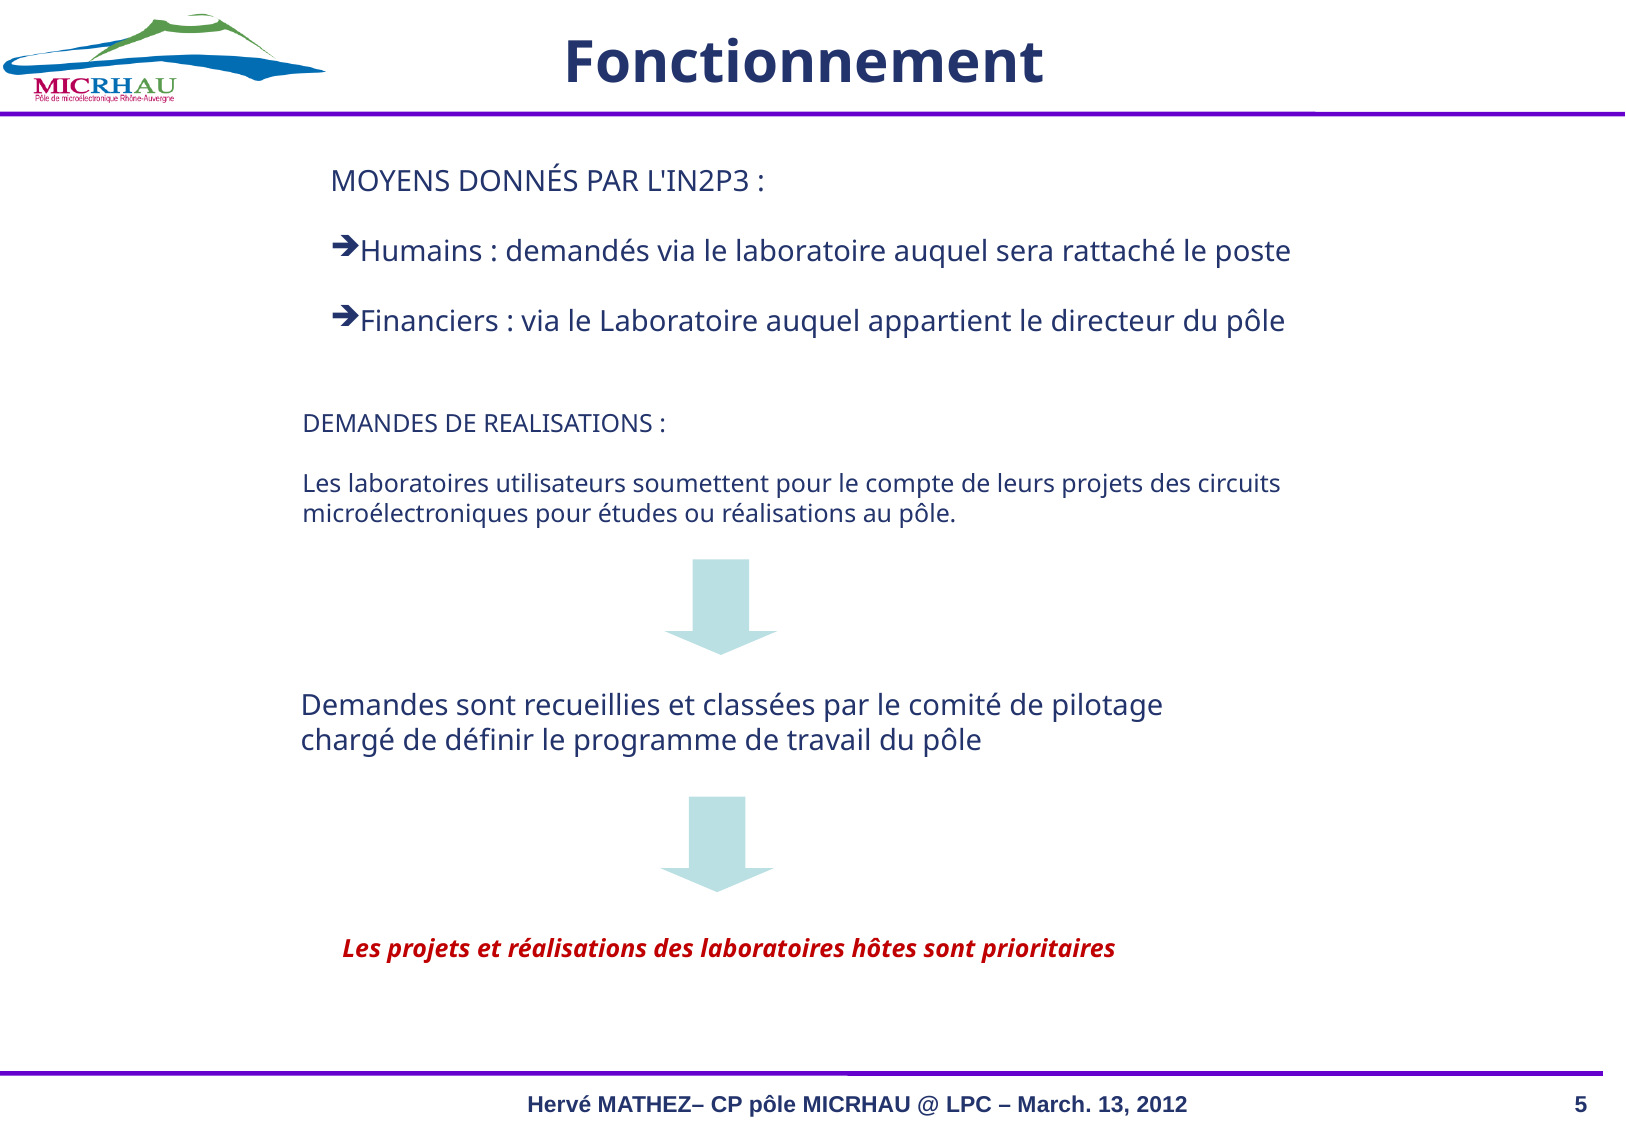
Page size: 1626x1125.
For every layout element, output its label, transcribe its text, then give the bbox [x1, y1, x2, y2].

text_box [664, 559, 778, 655]
text_box DEMANDES DE REALISATIONS : Les laboratoires utilisateurs soumettent pour le compte de leurs projets des circuits microélectroniques pour études ou réalisations au pôle. [287, 400, 1363, 535]
text_box Fonctionnement [245, 26, 1378, 93]
text_box Les projets et réalisations des laboratoires hôtes sont prioritaires [327, 925, 1132, 971]
text_box [660, 796, 774, 893]
text_box Demandes sont recueillies et classées par le comité de pilotage chargé de définir le programme de travail du pôle [285, 678, 1246, 764]
picture [0, 11, 328, 105]
text_box MOYENS DONNÉS PAR L'IN2P3 : Humains : demandés via le laboratoire auquel sera rattaché le poste Financiers : via le Laboratoire auquel appartient le directeur du pôle [315, 155, 1307, 345]
